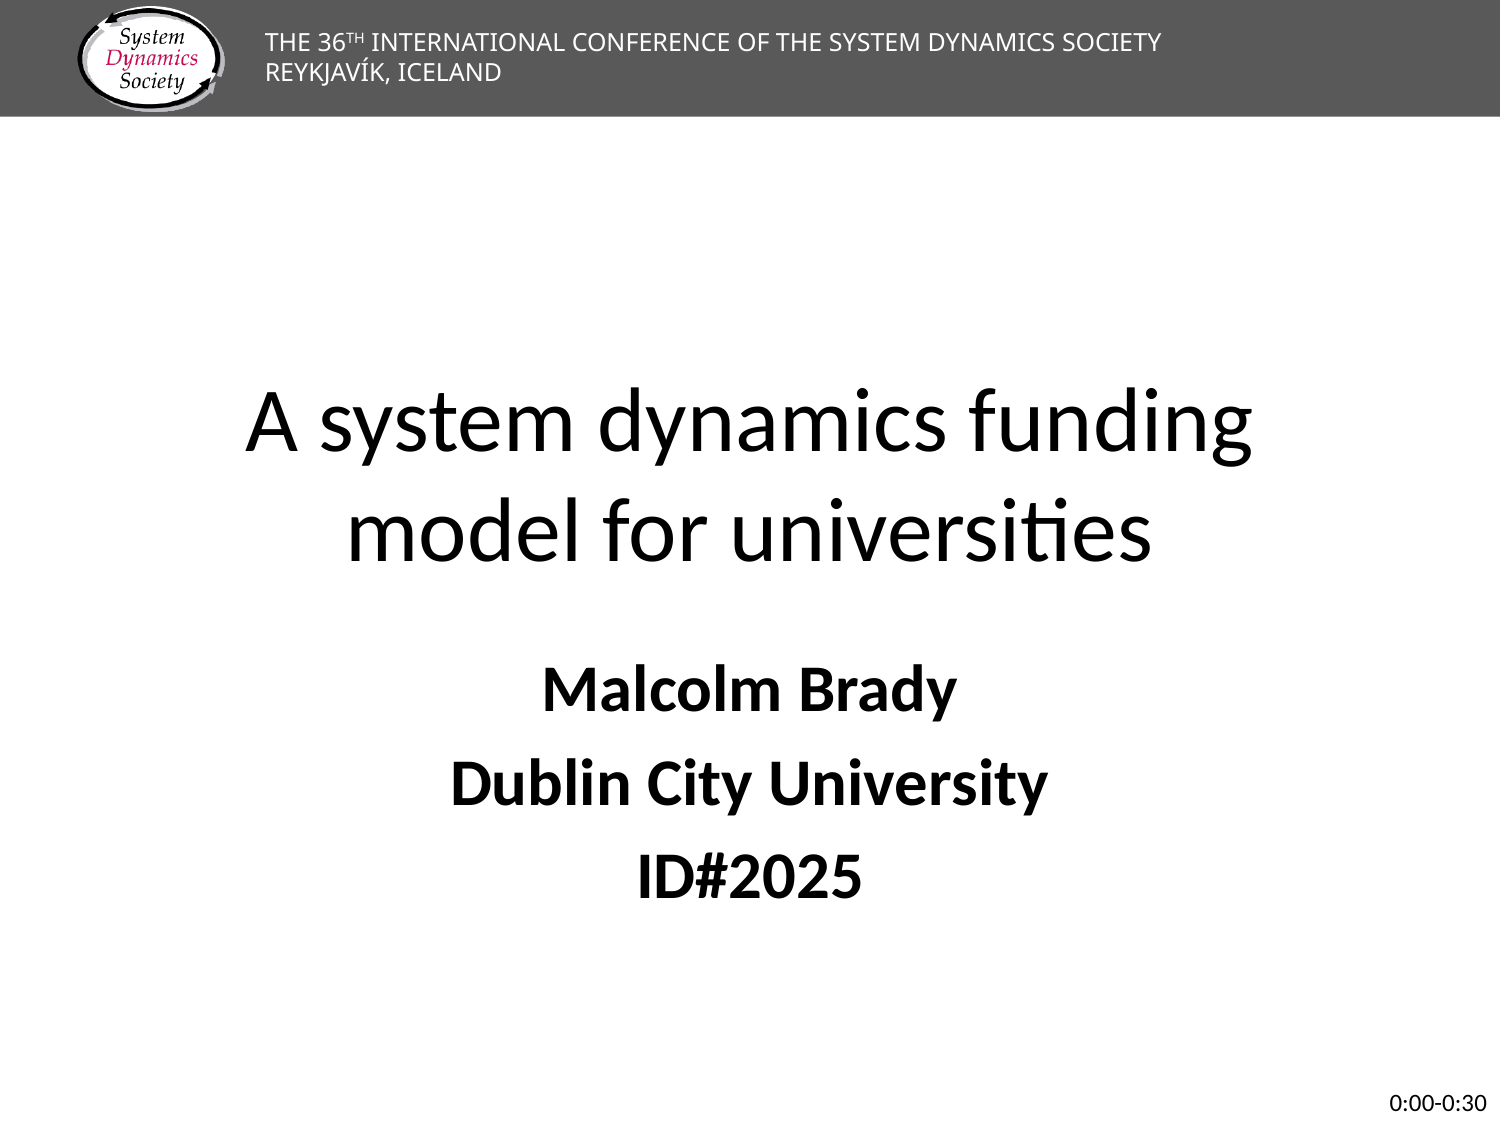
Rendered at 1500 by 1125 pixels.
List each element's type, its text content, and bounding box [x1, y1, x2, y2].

title A system dynamics funding model for universities [112, 349, 1388, 591]
text_box 0:00-0:30 [1374, 1079, 1500, 1125]
subtitle Malcolm Brady Dublin City University ID#2025 [225, 637, 1275, 925]
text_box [77, 7, 226, 112]
text_box [0, 0, 1500, 119]
text_box THE 36TH INTERNATIONAL CONFERENCE OF THE SYSTEM DYNAMICS SOCIETY REYKJAVÍK, ICELAND [249, 18, 1325, 94]
